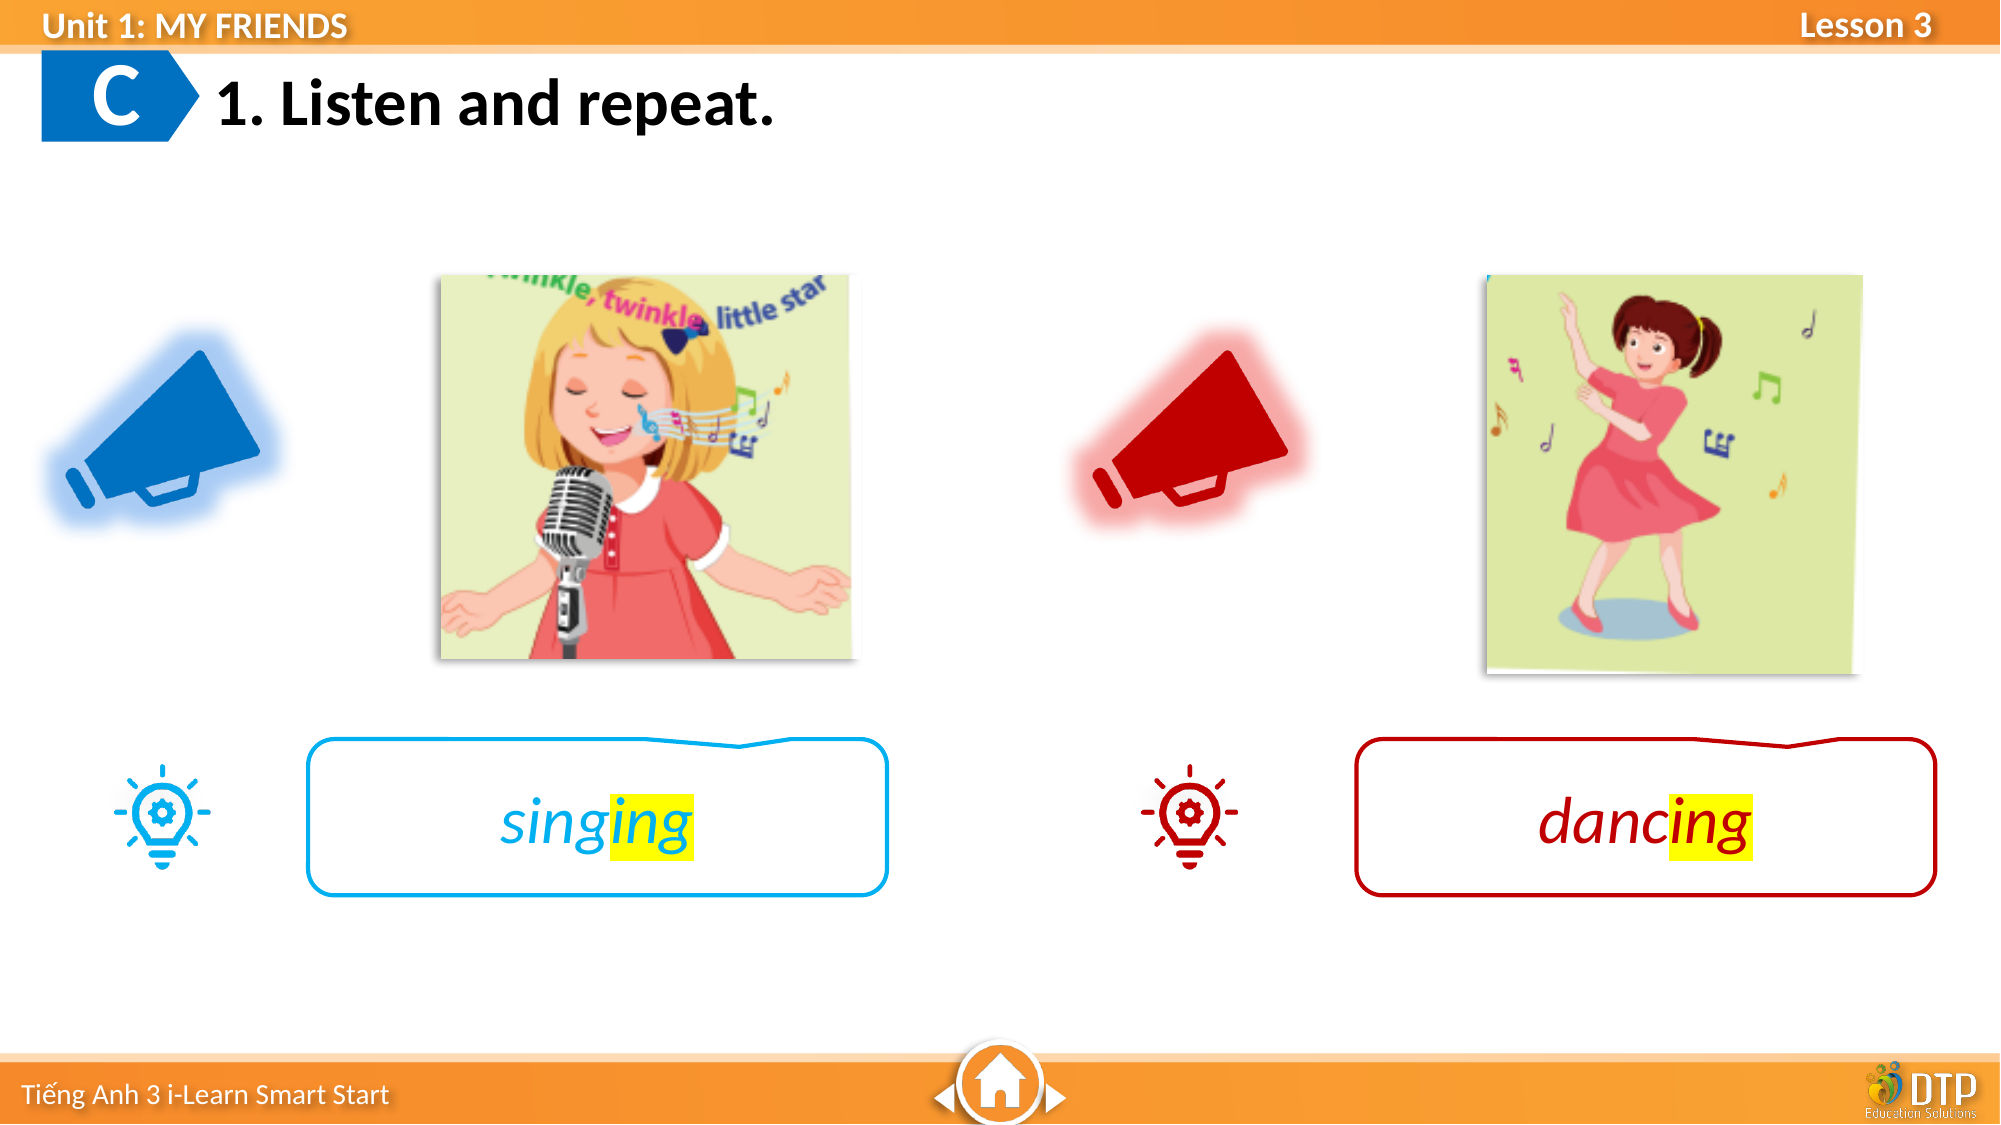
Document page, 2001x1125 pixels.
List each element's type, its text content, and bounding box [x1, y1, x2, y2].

text_box 1. Listen and repeat. [205, 51, 1007, 147]
picture [0, 0, 2000, 1125]
text_box dancing [1354, 736, 1938, 898]
text_box singing [305, 736, 890, 898]
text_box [41, 25, 200, 153]
